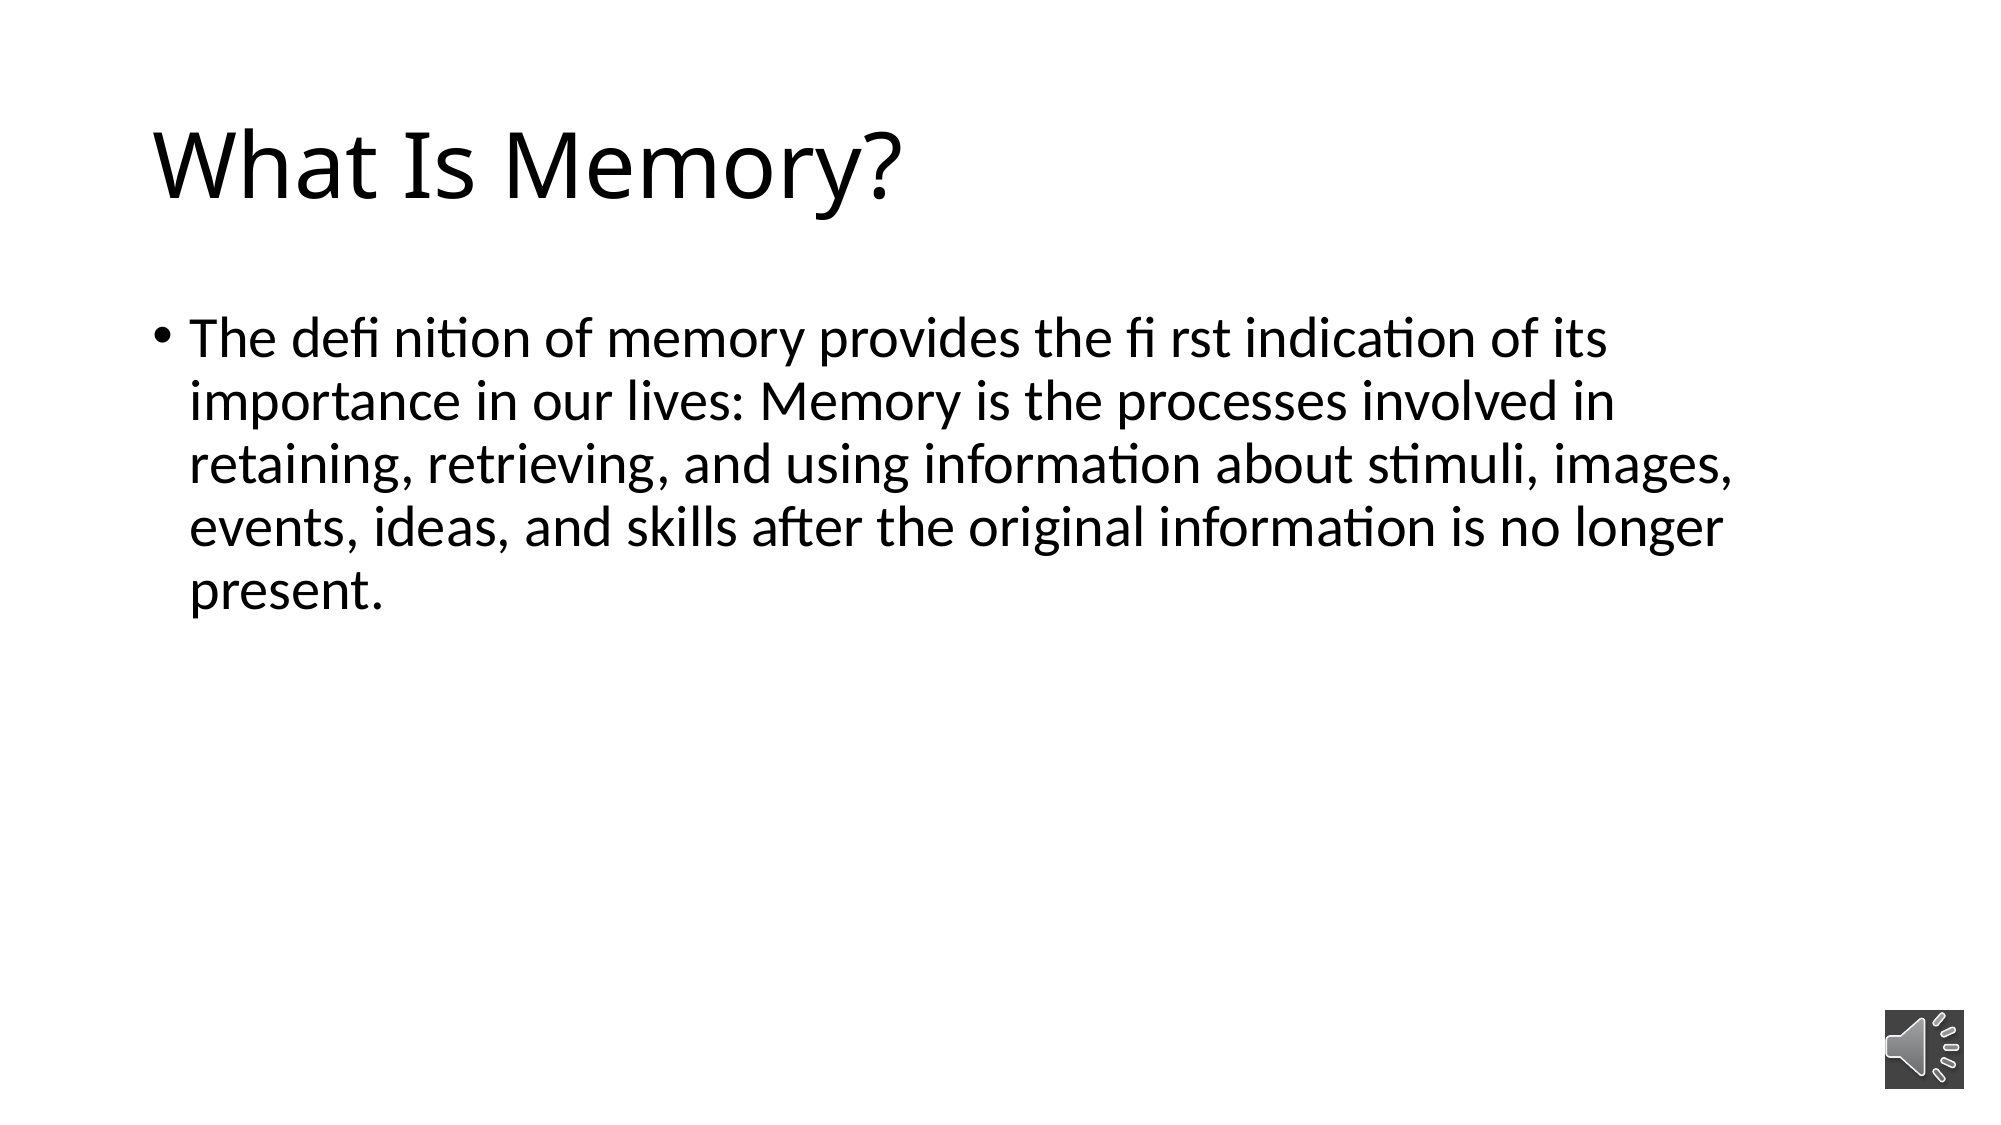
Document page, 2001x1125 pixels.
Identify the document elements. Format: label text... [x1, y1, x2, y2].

list The defi nition of memory provides the fi rst indication of its importance in our lives: Memory is the processes involved in retaining, retrieving, and using information about stimuli, images, events, ideas, and skills after the original information is no longer present. [137, 299, 1863, 1014]
picture [1884, 1009, 1965, 1090]
title What Is Memory? [137, 59, 1863, 278]
